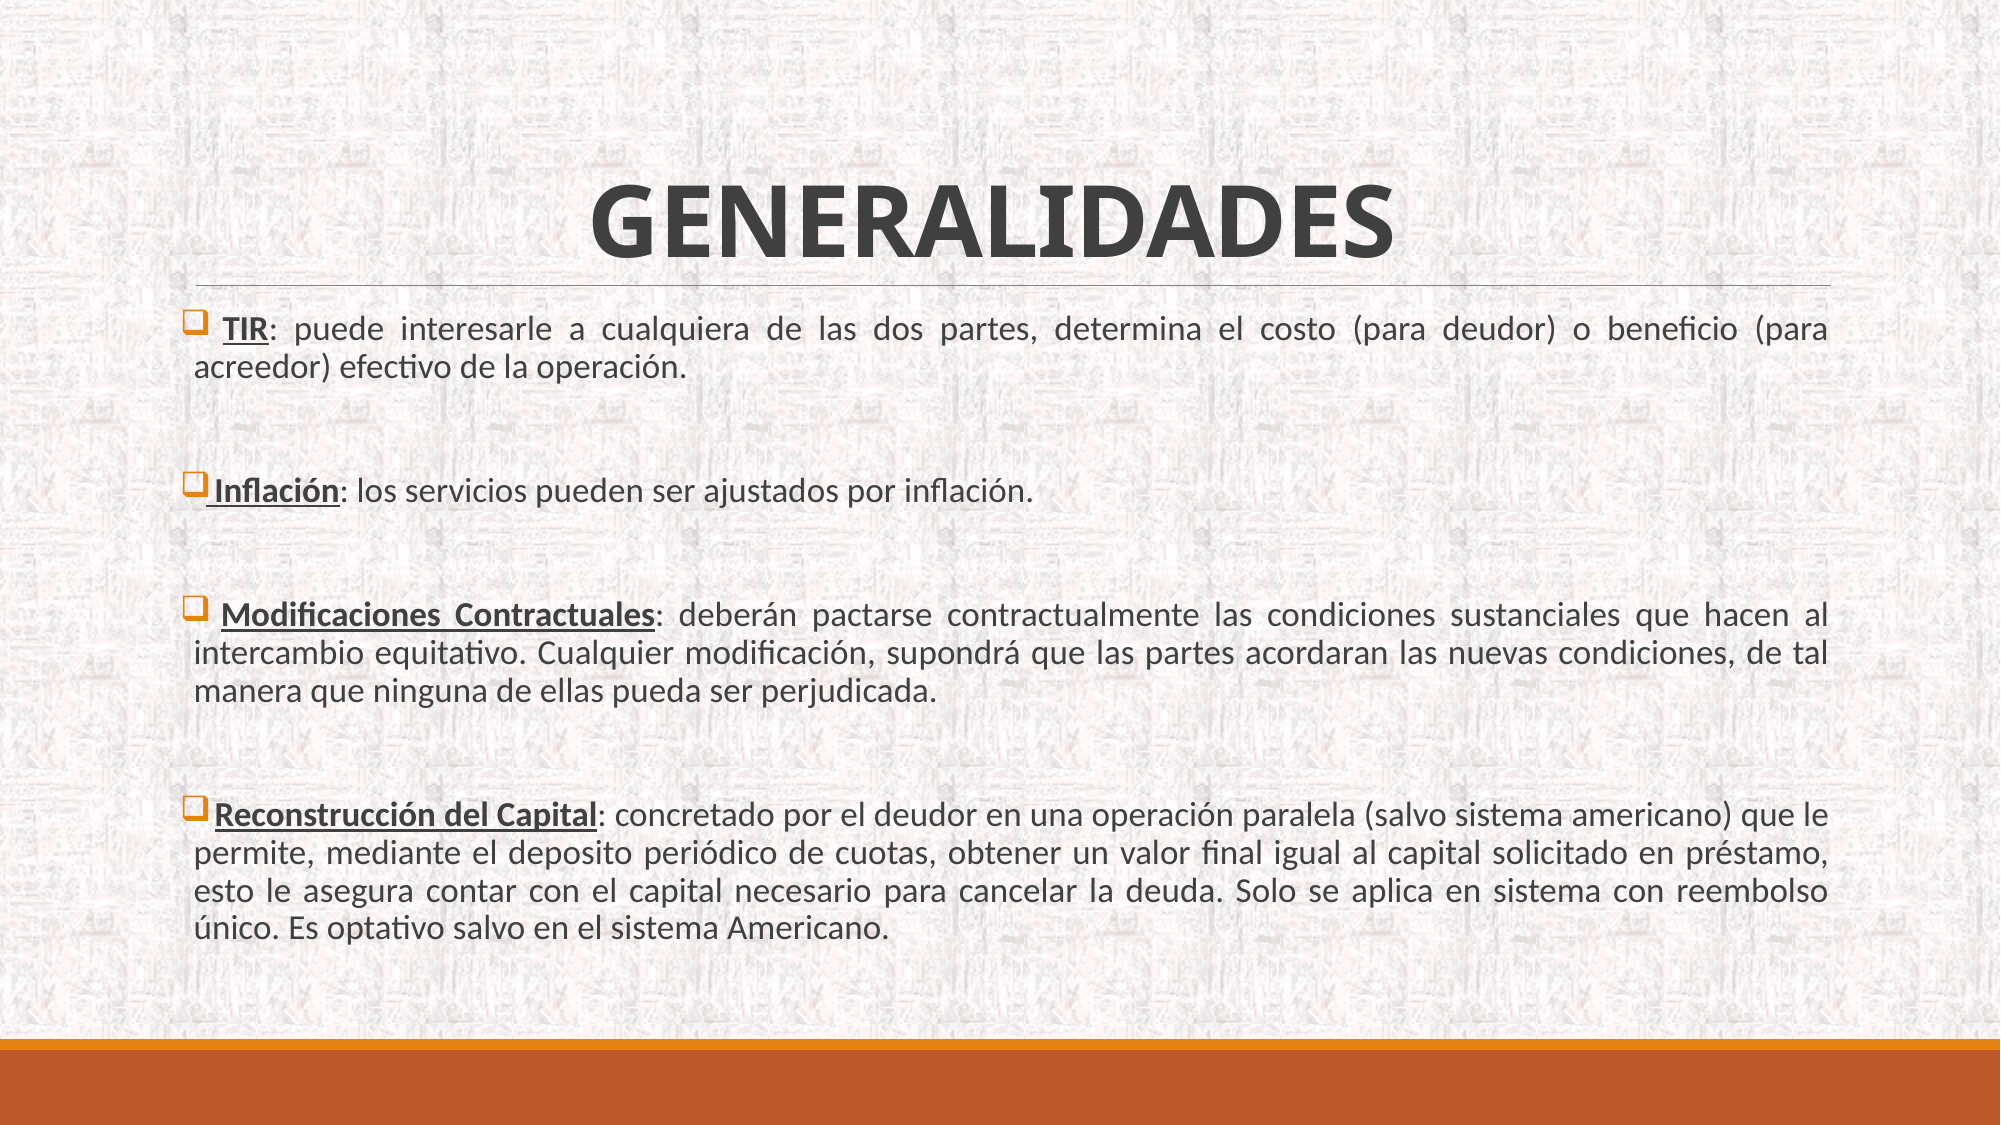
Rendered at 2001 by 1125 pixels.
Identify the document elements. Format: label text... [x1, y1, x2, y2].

picture [0, 0, 2001, 1125]
list TIR: puede interesarle a cualquiera de las dos partes, determina el costo (para deudor) o beneficio (para acreedor) efectivo de la operación. Inflación: los servicios pueden ser ajustados por inflación. Modificaciones Contractuales: deberán pactarse contractualmente las condiciones sustanciales que hacen al intercambio equitativo. Cualquier modificación, supondrá que las partes acordaran las nuevas condiciones, de tal manera que ninguna de ellas pueda ser perjudicada. Reconstrucción del Capital: concretado por el deudor en una operación paralela (salvo sistema americano) que le permite, mediante el deposito periódico de cuotas, obtener un valor final igual al capital solicitado en préstamo, esto le asegura contar con el capital necesario para cancelar la deuda. Solo se aplica en sistema con reembolso único. Es optativo salvo en el sistema Americano. [180, 302, 1830, 963]
title GENERALIDADES [180, 47, 1830, 285]
